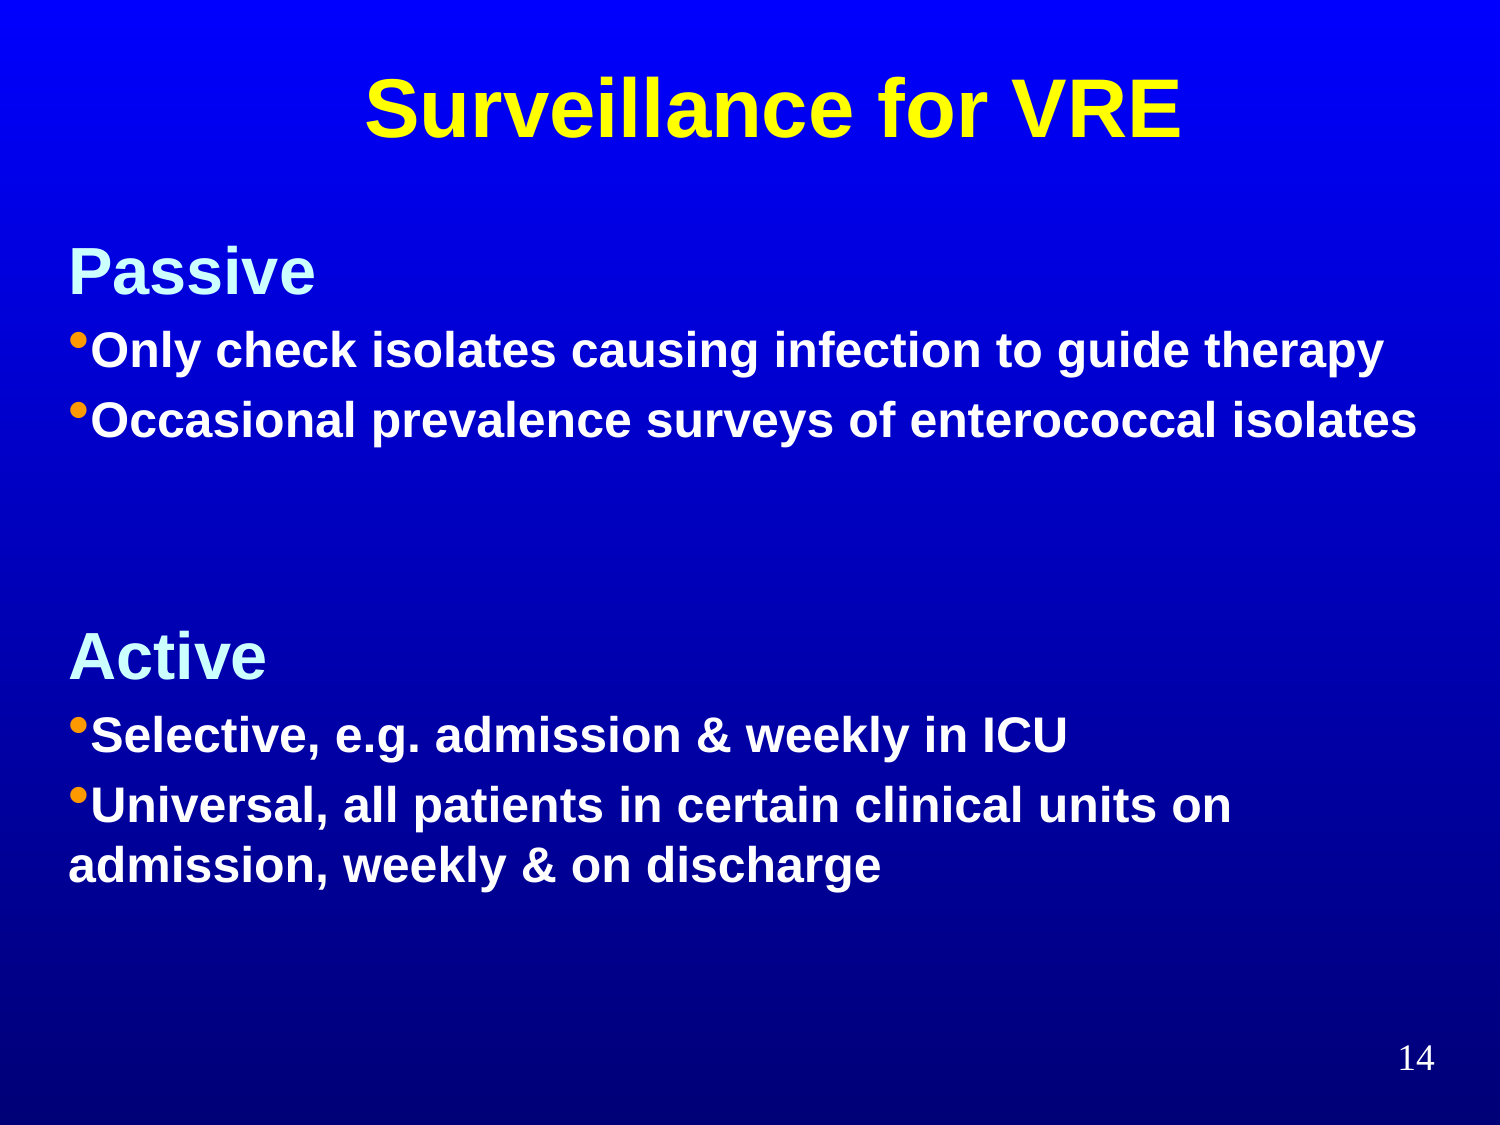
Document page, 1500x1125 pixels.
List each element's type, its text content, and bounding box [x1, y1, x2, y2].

title Surveillance for VRE [112, 0, 1436, 209]
slide_number 14 [1137, 1024, 1451, 1101]
list Passive Only check isolates causing infection to guide therapy Occasional prevalence surveys of enterococcal isolates Active Selective, e.g. admission & weekly in ICU Universal, all patients in certain clinical units on admission, weekly & on discharge [53, 220, 1447, 954]
